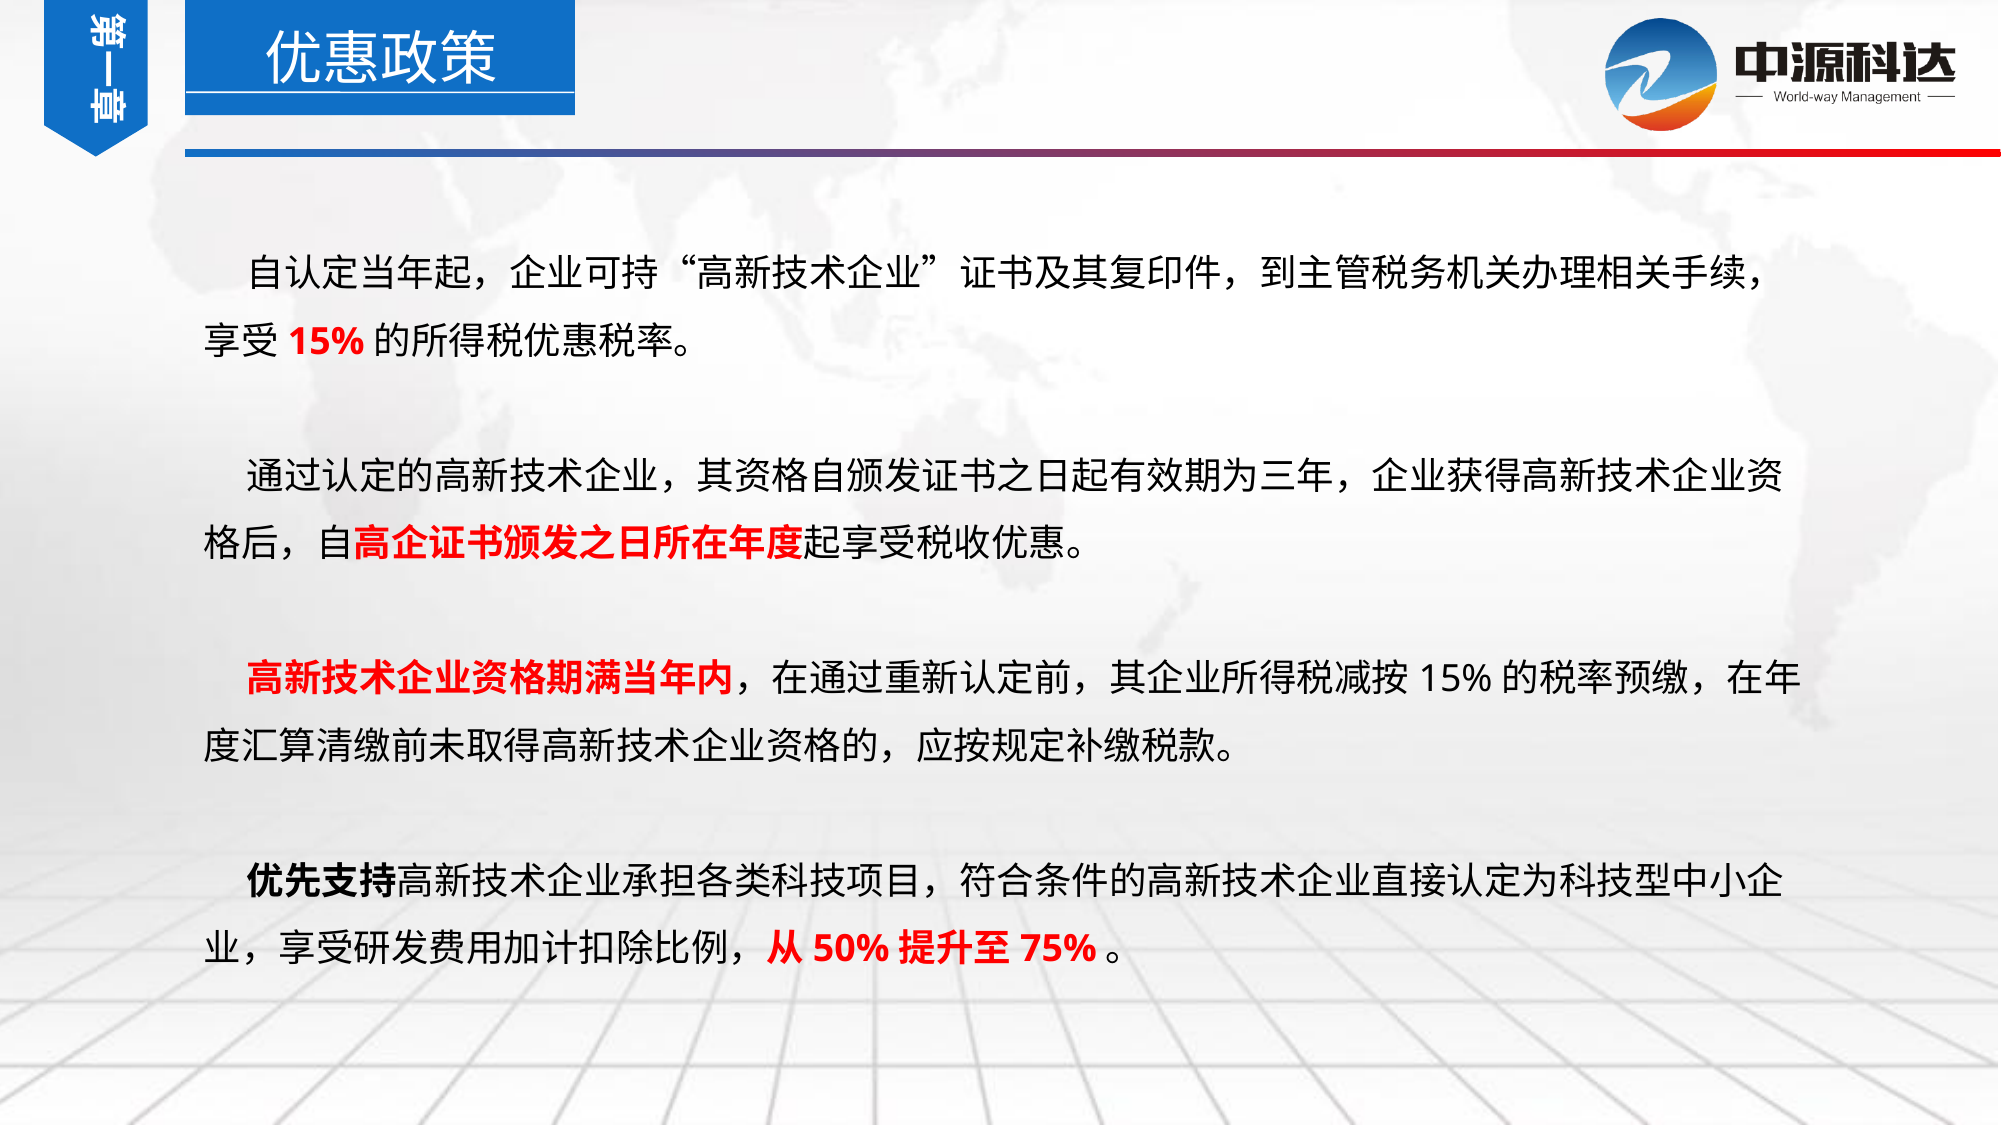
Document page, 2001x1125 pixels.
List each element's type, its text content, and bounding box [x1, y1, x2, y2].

text_box 第一章 [63, 4, 140, 134]
text_box 自认定当年起，企业可持“高新技术企业”证书及其复印件，到主管税务机关办理相关手续，享受15%的所得税优惠税率。 通过认定的高新技术企业，其资格自颁发证书之日起有效期为三年，企业获得高新技术企业资格后，自高企证书颁发之日所在年度起享受税收优惠。 高新技术企业资格期满当年内，在通过重新认定前，其企业所得税减按15%的税率预缴，在年度汇算清缴前未取得高新技术企业资格的，应按规定补缴税款。 优先支持高新技术企业承担各类科技项目，符合条件的高新技术企业直接认定为科技型中小企业，享受研发费用加计扣除比例，从50%提升至75%。 [189, 219, 1821, 977]
picture [0, 0, 1998, 1125]
text_box 优惠政策 [189, 13, 573, 99]
